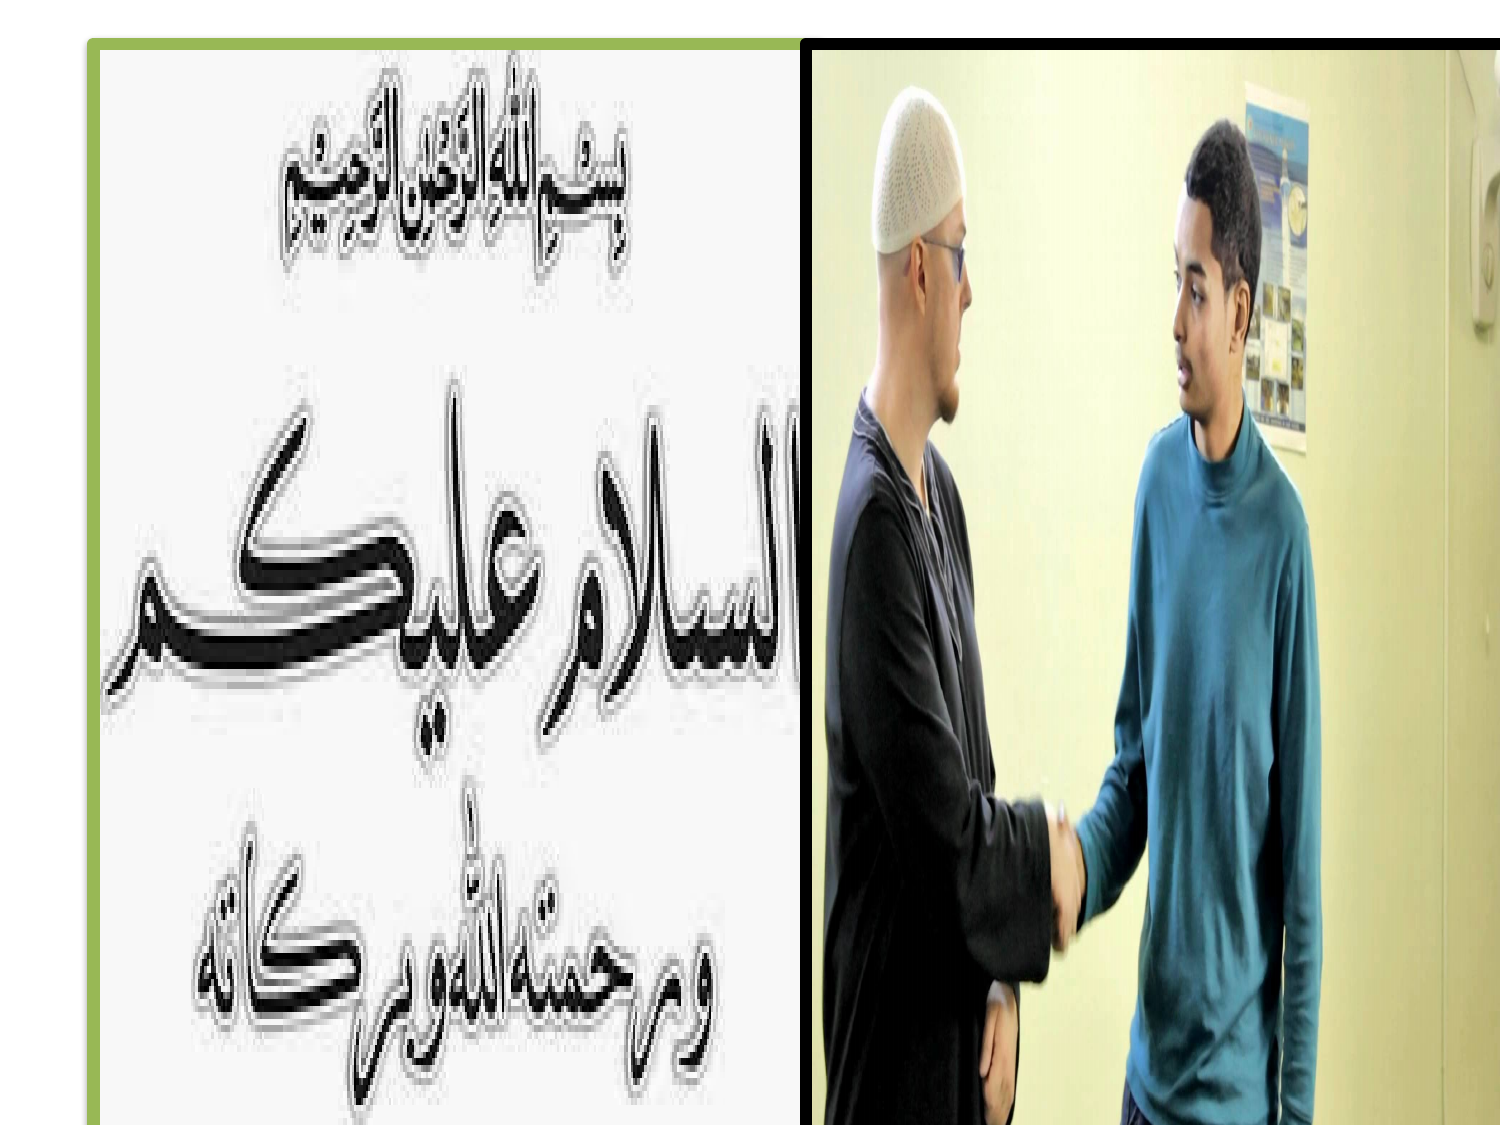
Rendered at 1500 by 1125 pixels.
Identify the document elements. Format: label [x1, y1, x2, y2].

picture [812, 49, 1500, 1125]
list [99, 49, 811, 1125]
